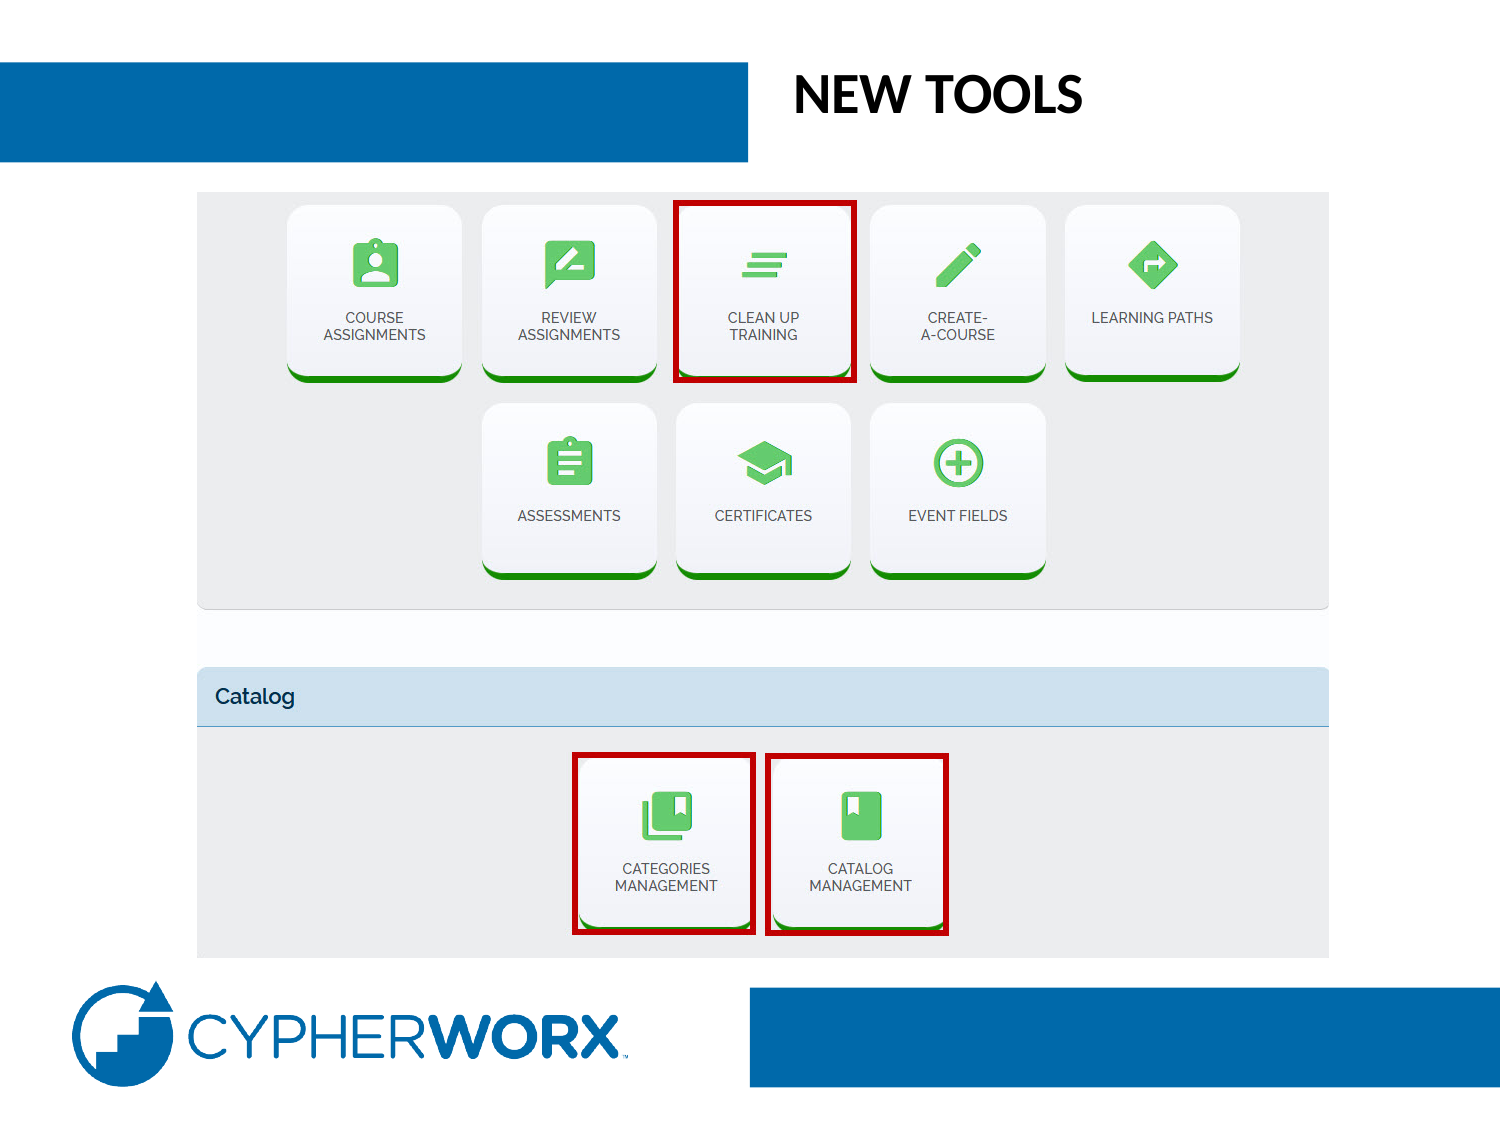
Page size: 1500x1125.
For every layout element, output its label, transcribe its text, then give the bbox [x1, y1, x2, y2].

text_box NEW TOOLS [778, 47, 1429, 133]
picture [197, 192, 1329, 959]
picture [72, 980, 628, 1087]
